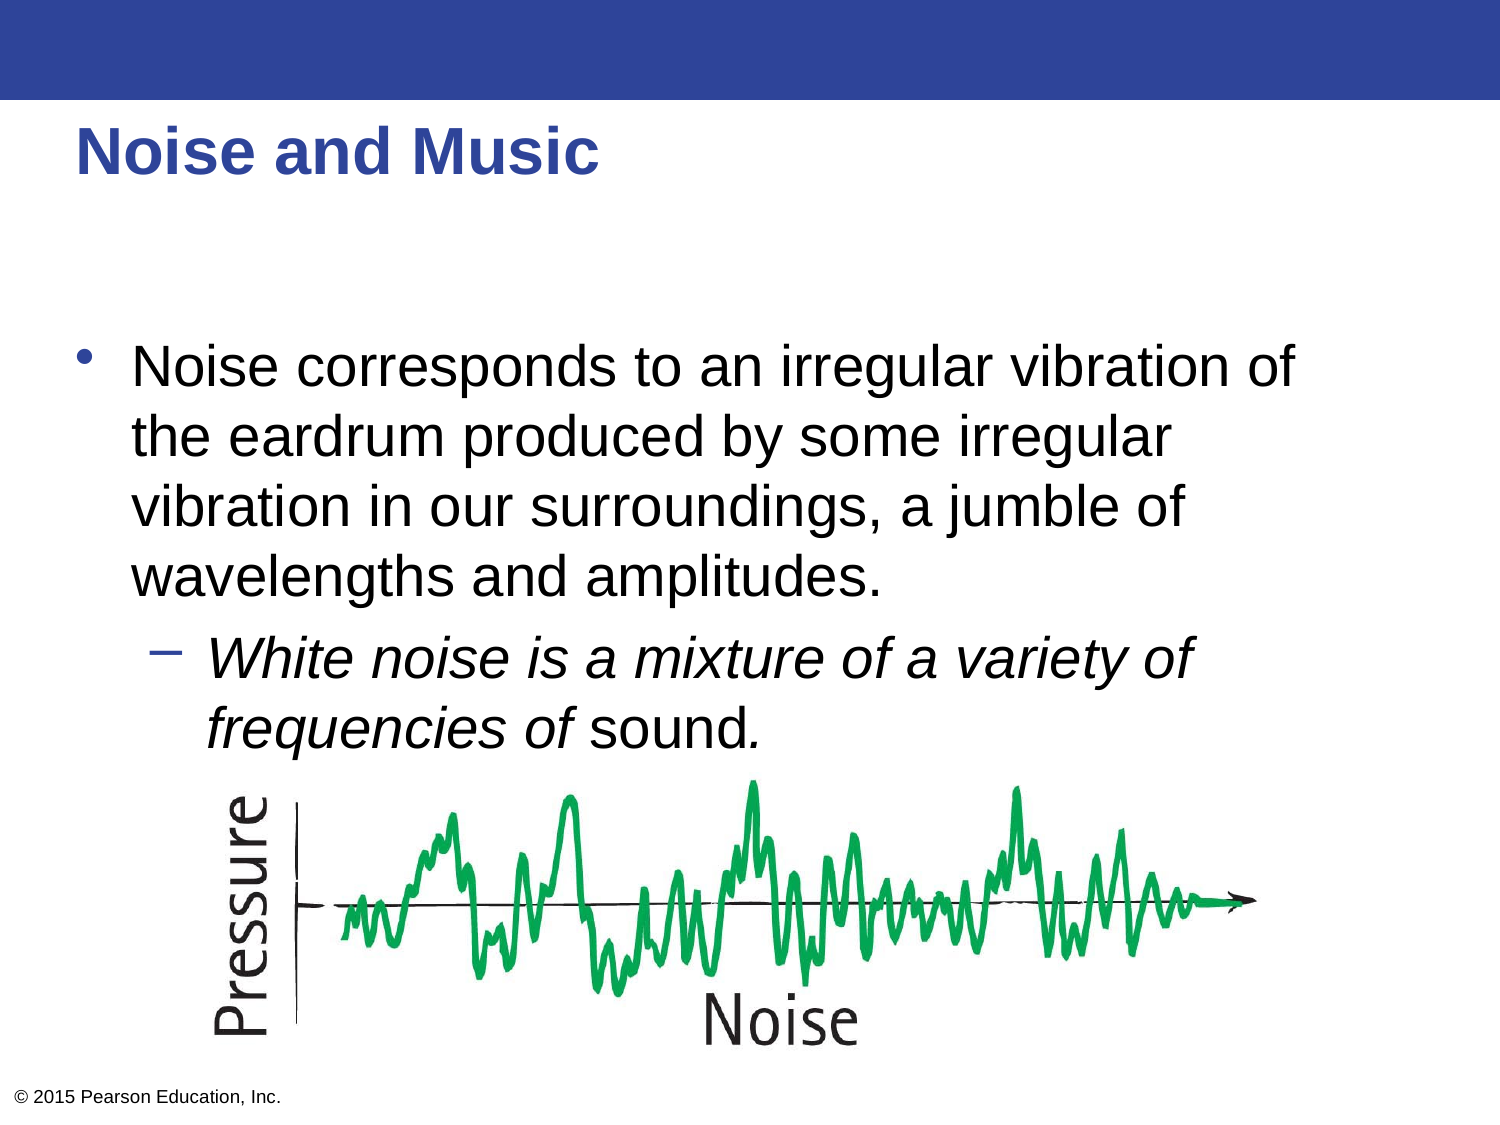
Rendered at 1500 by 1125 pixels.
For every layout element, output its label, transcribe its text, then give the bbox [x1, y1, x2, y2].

picture [206, 772, 1294, 1058]
list Noise corresponds to an irregular vibration of the eardrum produced by some irregular vibration in our surroundings, a jumble of wavelengths and amplitudes. White noise is a mixture of a variety of frequencies of sound. [59, 321, 1410, 1085]
title Noise and Music [0, 100, 1500, 196]
footer © 2015 Pearson Education, Inc. [14, 1084, 900, 1115]
